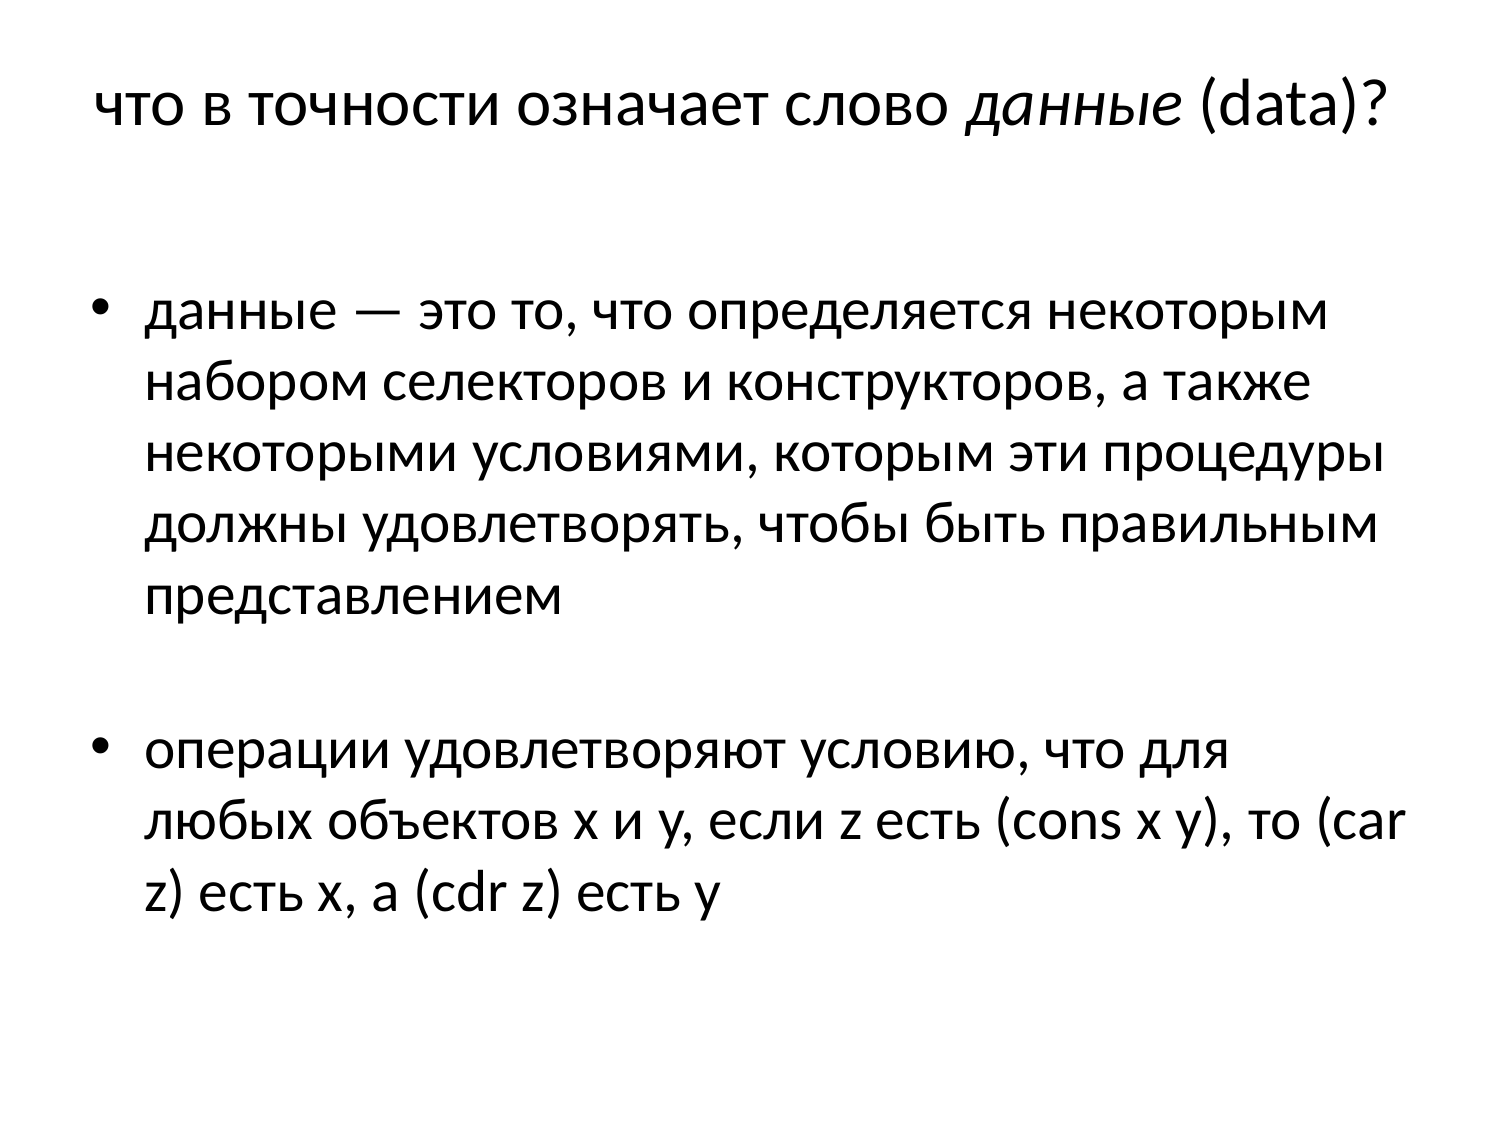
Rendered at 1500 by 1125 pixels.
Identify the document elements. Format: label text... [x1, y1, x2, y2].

title что в точности означает слово данные (data)? [75, 45, 1425, 233]
list данные — это то, что определяется некоторым набором селекторов и конструкторов, а также некоторыми условиями, которым эти процедуры должны удовлетворять, чтобы быть правильным представлением операции удовлетворяют условию, что для любых объектов x и y, если z есть (cons x y), то (car z) есть x, а (cdr z) есть y [75, 262, 1425, 1005]
